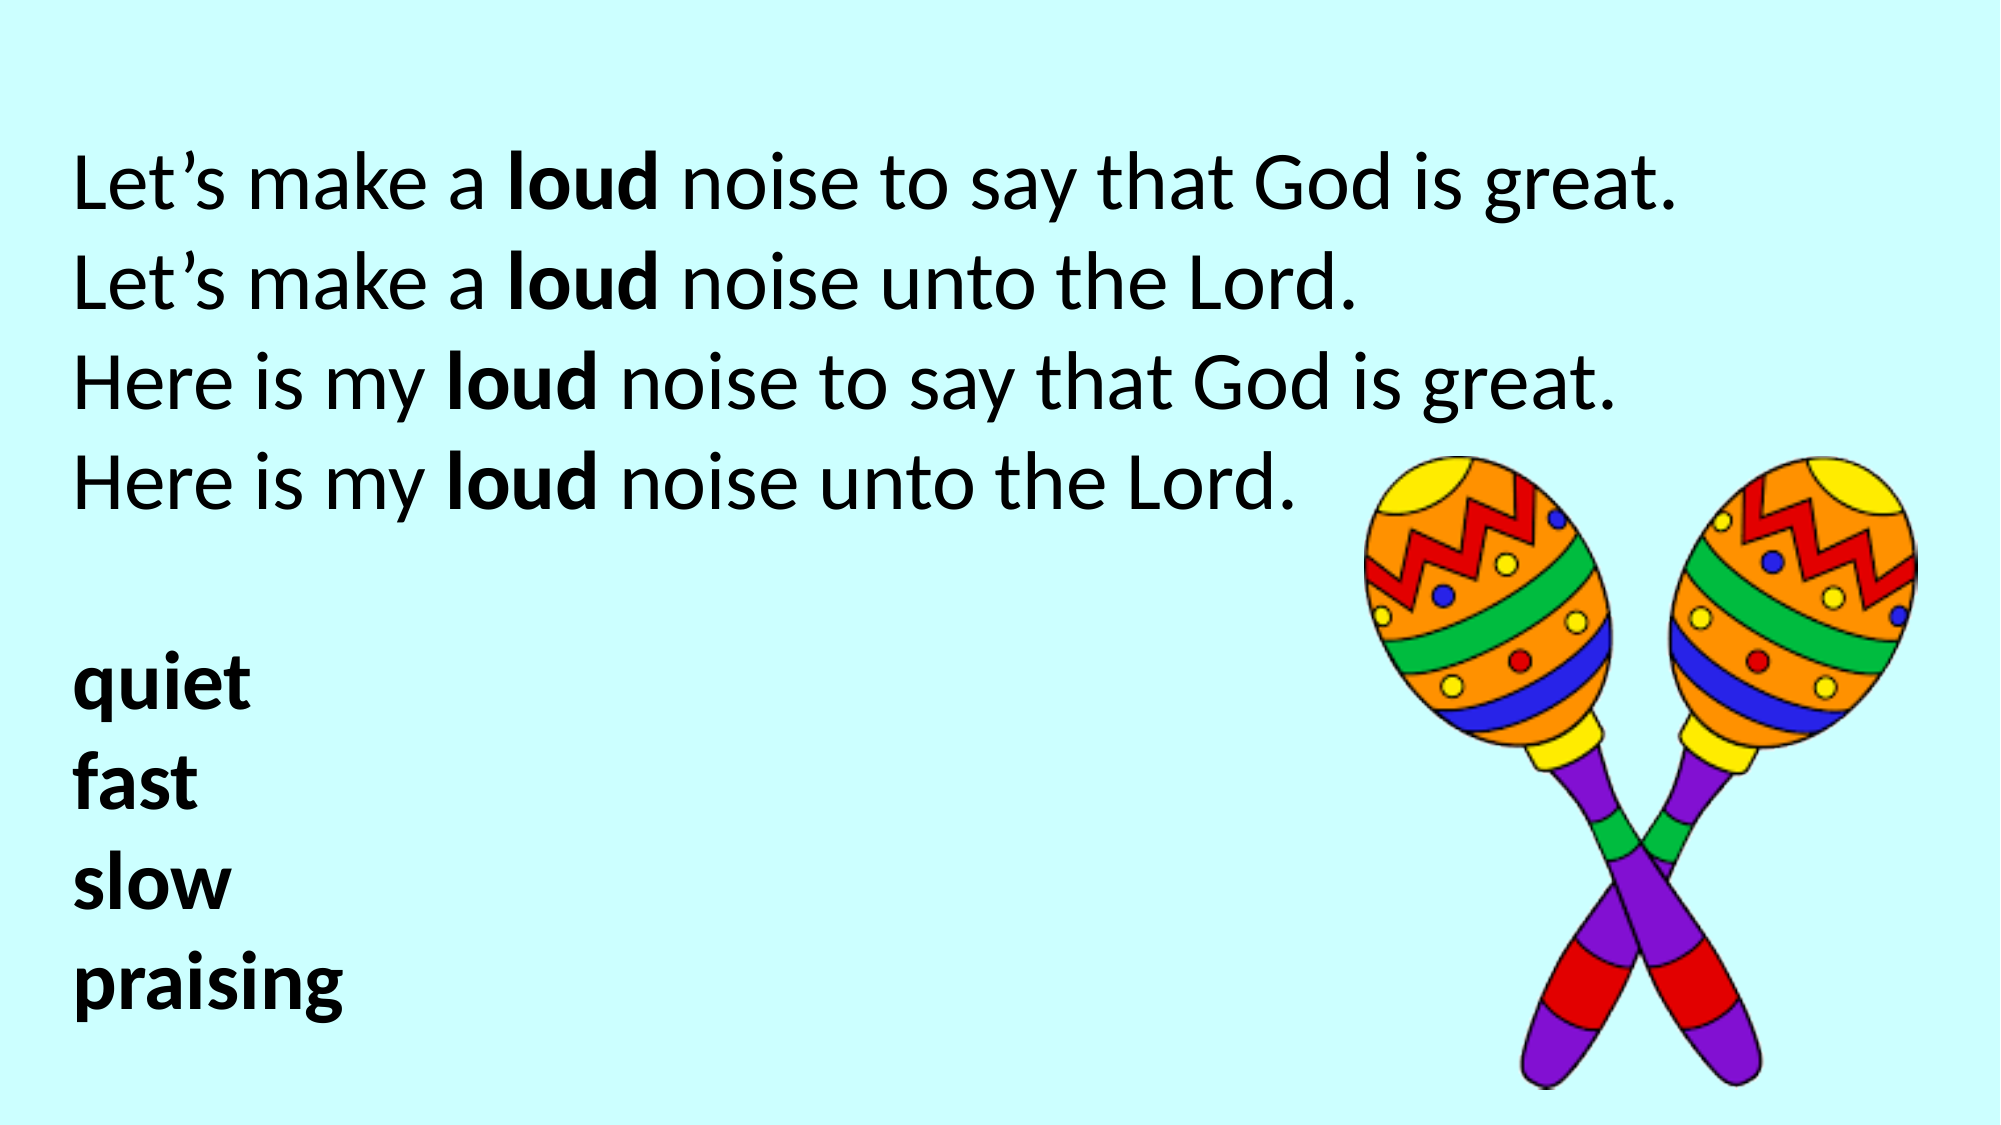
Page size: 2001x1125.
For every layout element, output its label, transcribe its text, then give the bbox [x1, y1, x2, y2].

text_box Let’s make a loud noise to say that God is great. Let’s make a loud noise unto the Lord. Here is my loud noise to say that God is great. Here is my loud noise unto the Lord. quiet fast slow praising [57, 118, 1954, 1034]
picture [1364, 456, 1918, 1090]
